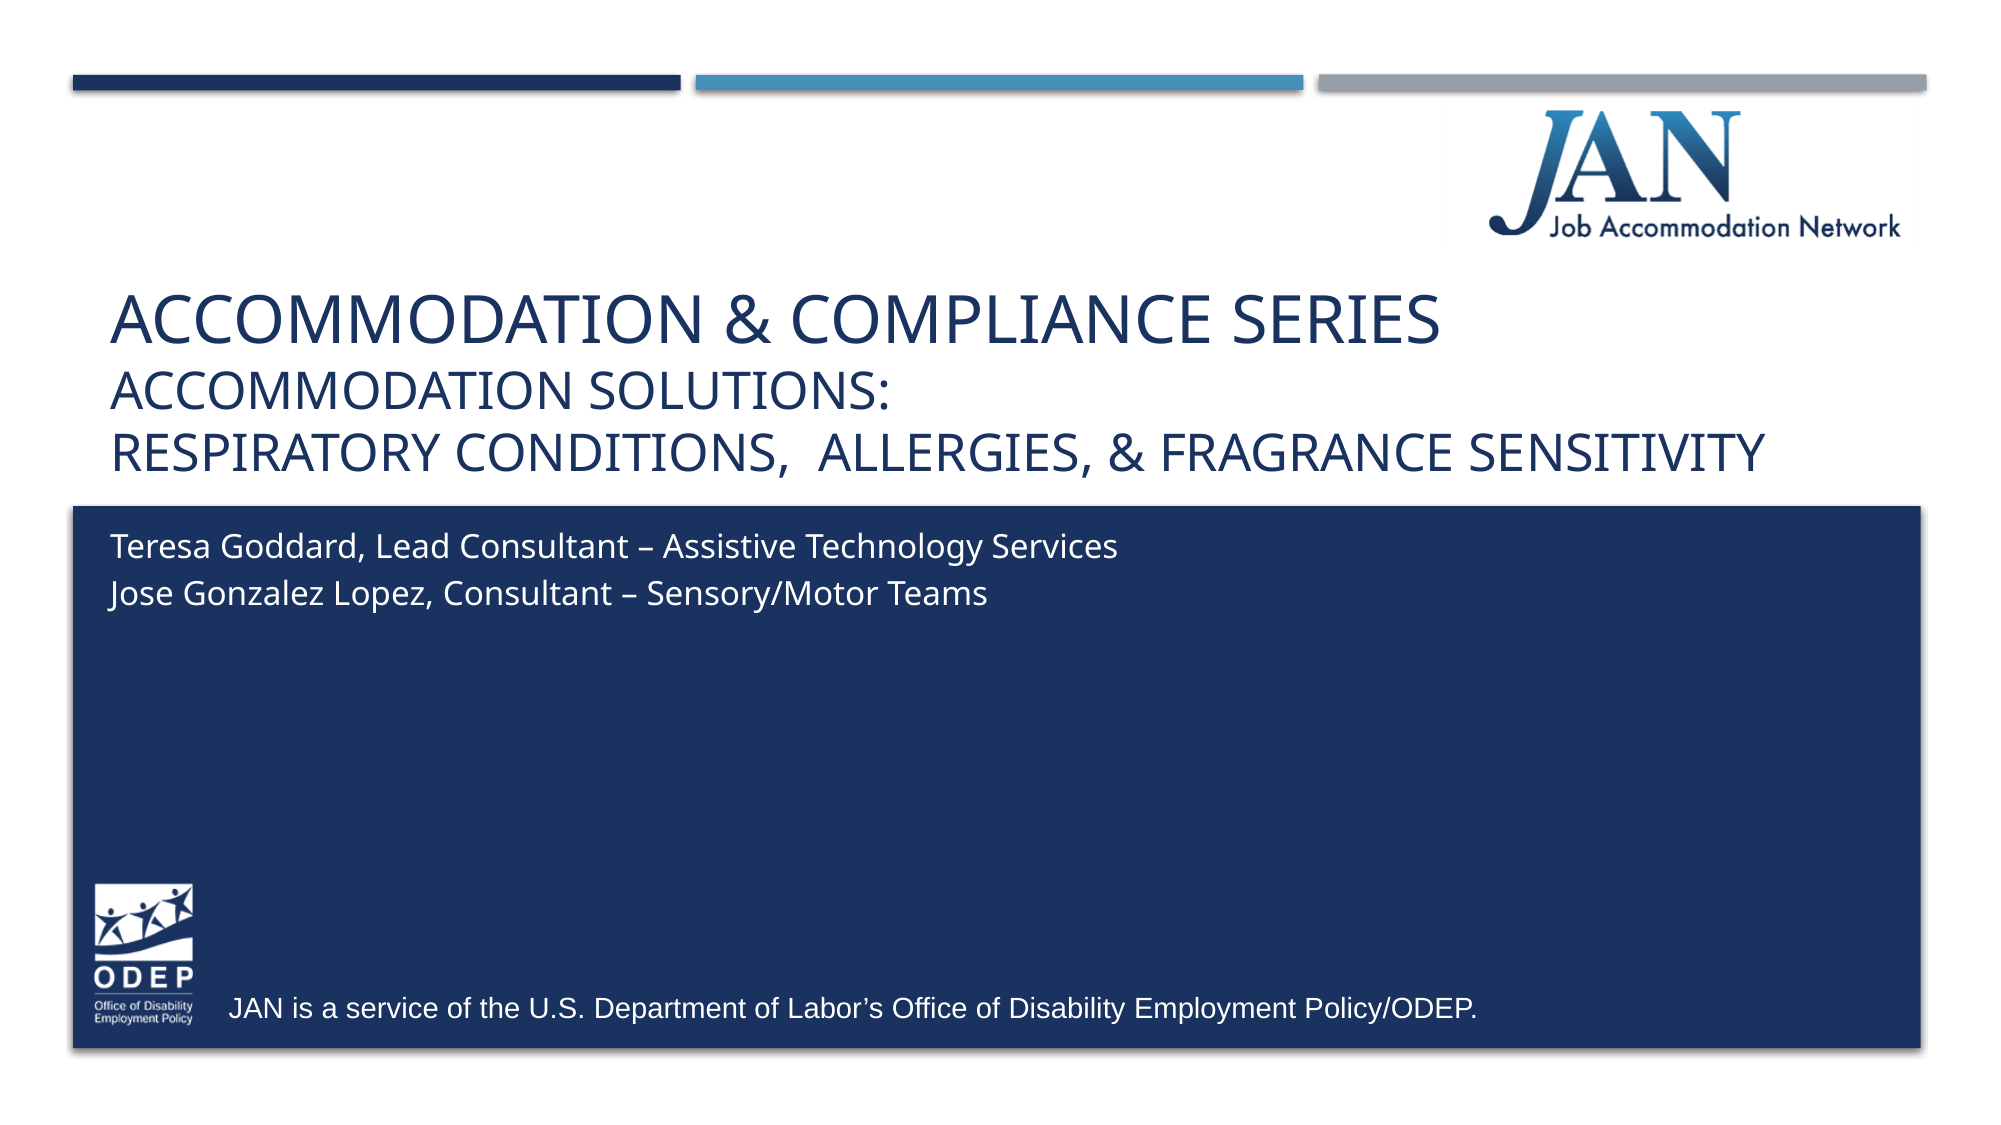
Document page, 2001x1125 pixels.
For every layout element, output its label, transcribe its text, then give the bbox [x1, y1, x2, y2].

footer JAN is a service of the U.S. Department of Labor’s Office of Disability Employment Policy/ODEP. [213, 977, 1725, 1037]
text_box Teresa Goddard, Lead Consultant – Assistive Technology Services Jose Gonzalez Lopez, Consultant – Sensory/Motor Teams [95, 517, 1899, 671]
picture [1444, 98, 1921, 250]
title Accommodation & Compliance Series Accommodation Solutions: Respiratory Conditions, Allergies, & Fragrance Sensitivity [95, 250, 1899, 490]
picture [87, 880, 200, 1037]
